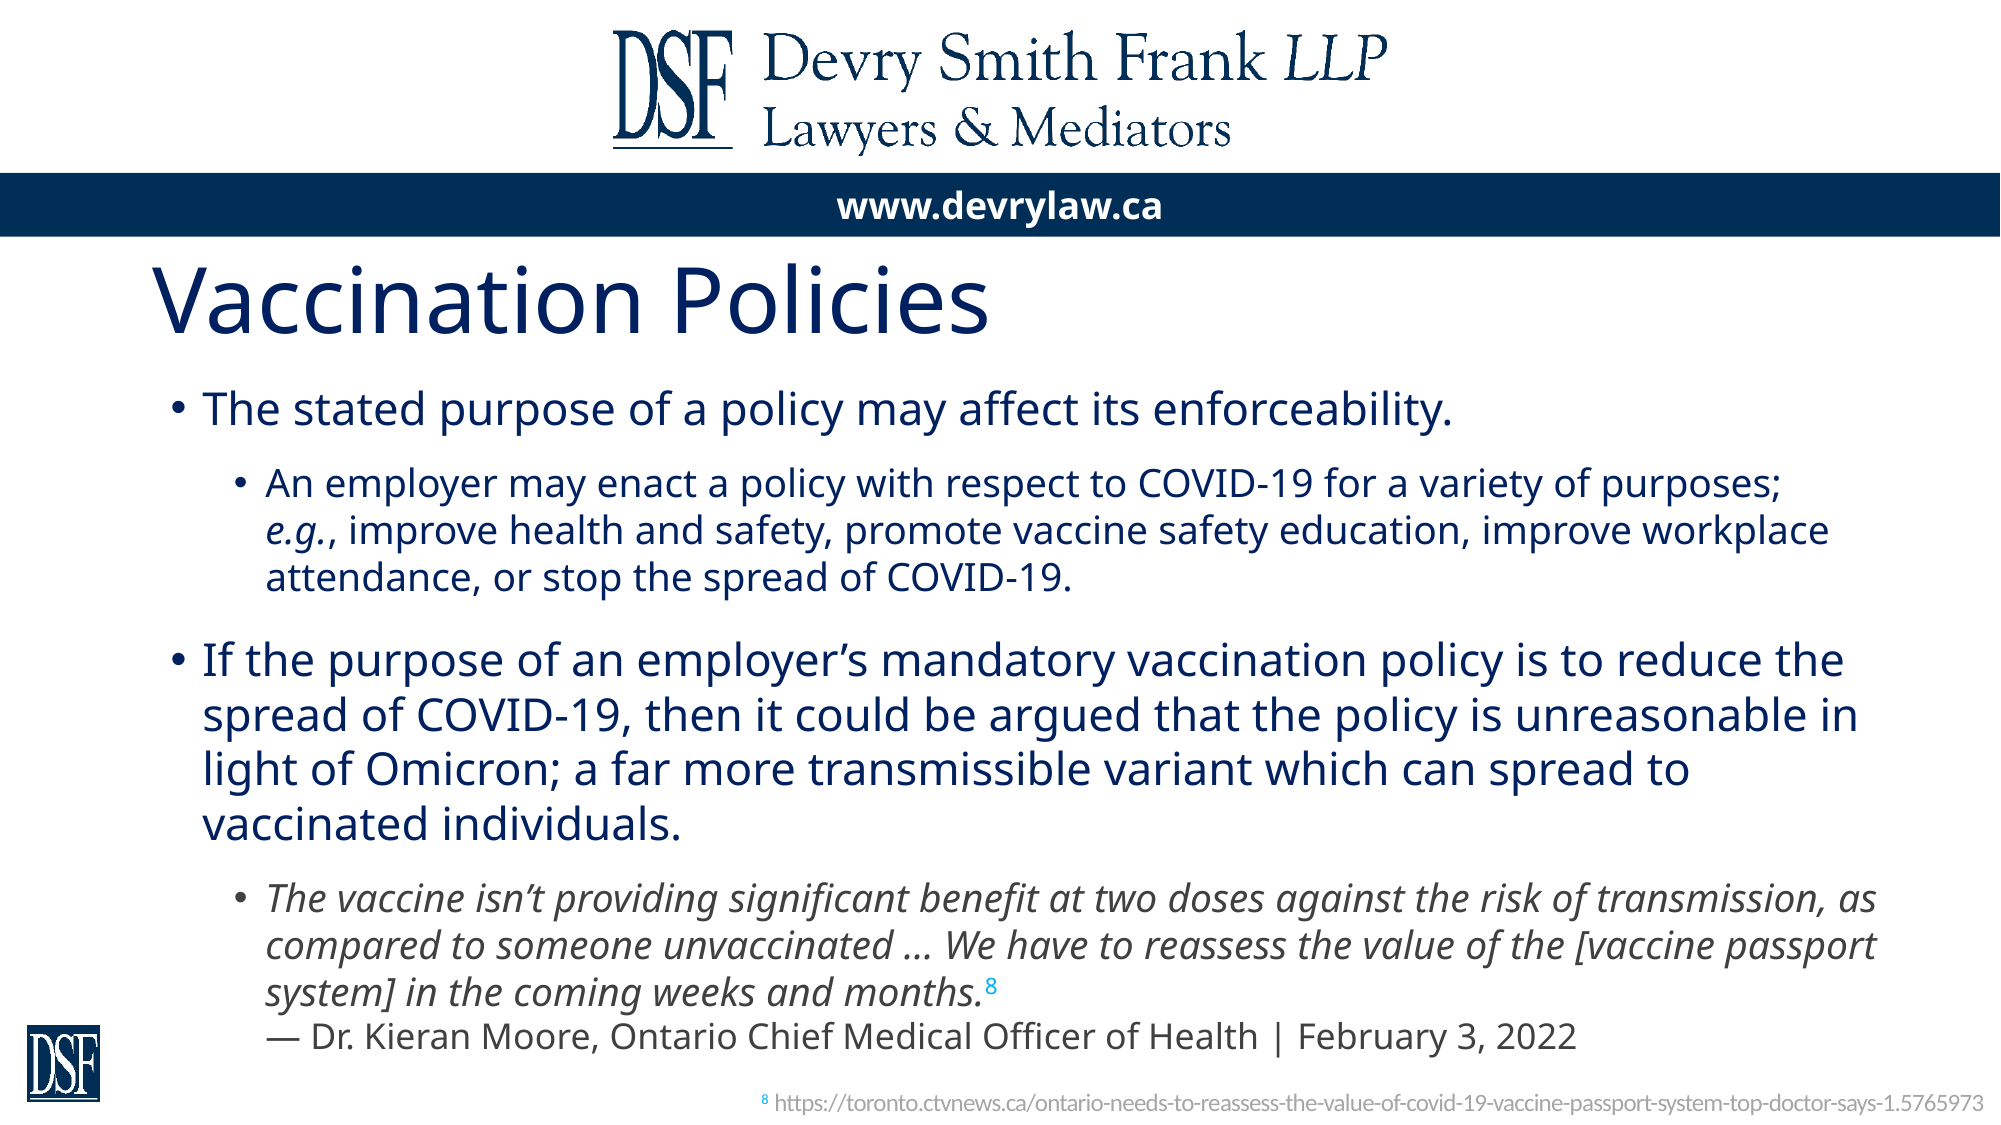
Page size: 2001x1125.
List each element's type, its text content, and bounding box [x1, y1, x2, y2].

picture [27, 1025, 100, 1102]
list The stated purpose of a policy may affect its enforceability. An employer may enact a policy with respect to COVID-19 for a variety of purposes; e.g., improve health and safety, promote vaccine safety education, improve workplace attendance, or stop the spread of COVID-19. If the purpose of an employer’s mandatory vaccination policy is to reduce the spread of COVID-19, then it could be argued that the policy is unreasonable in light of Omicron; a far more transmissible variant which can spread to vaccinated individuals. The vaccine isn’t providing significant benefit at two doses against the risk of transmission, as compared to someone unvaccinated … We have to reassess the value of the [vaccine passport system] in the coming weeks and months.8 — Dr. Kieran Moore, Ontario Chief Medical Officer of Health | February 3, 2022 [155, 372, 1907, 1079]
title Vaccination Policies [137, 245, 1863, 362]
text_box 8 https://toronto.ctvnews.ca/ontario-needs-to-reassess-the-value-of-covid-19-vaccine-passport-system-top-doctor-says-1.5765973 [100, 1079, 2000, 1125]
picture [613, 30, 1387, 156]
